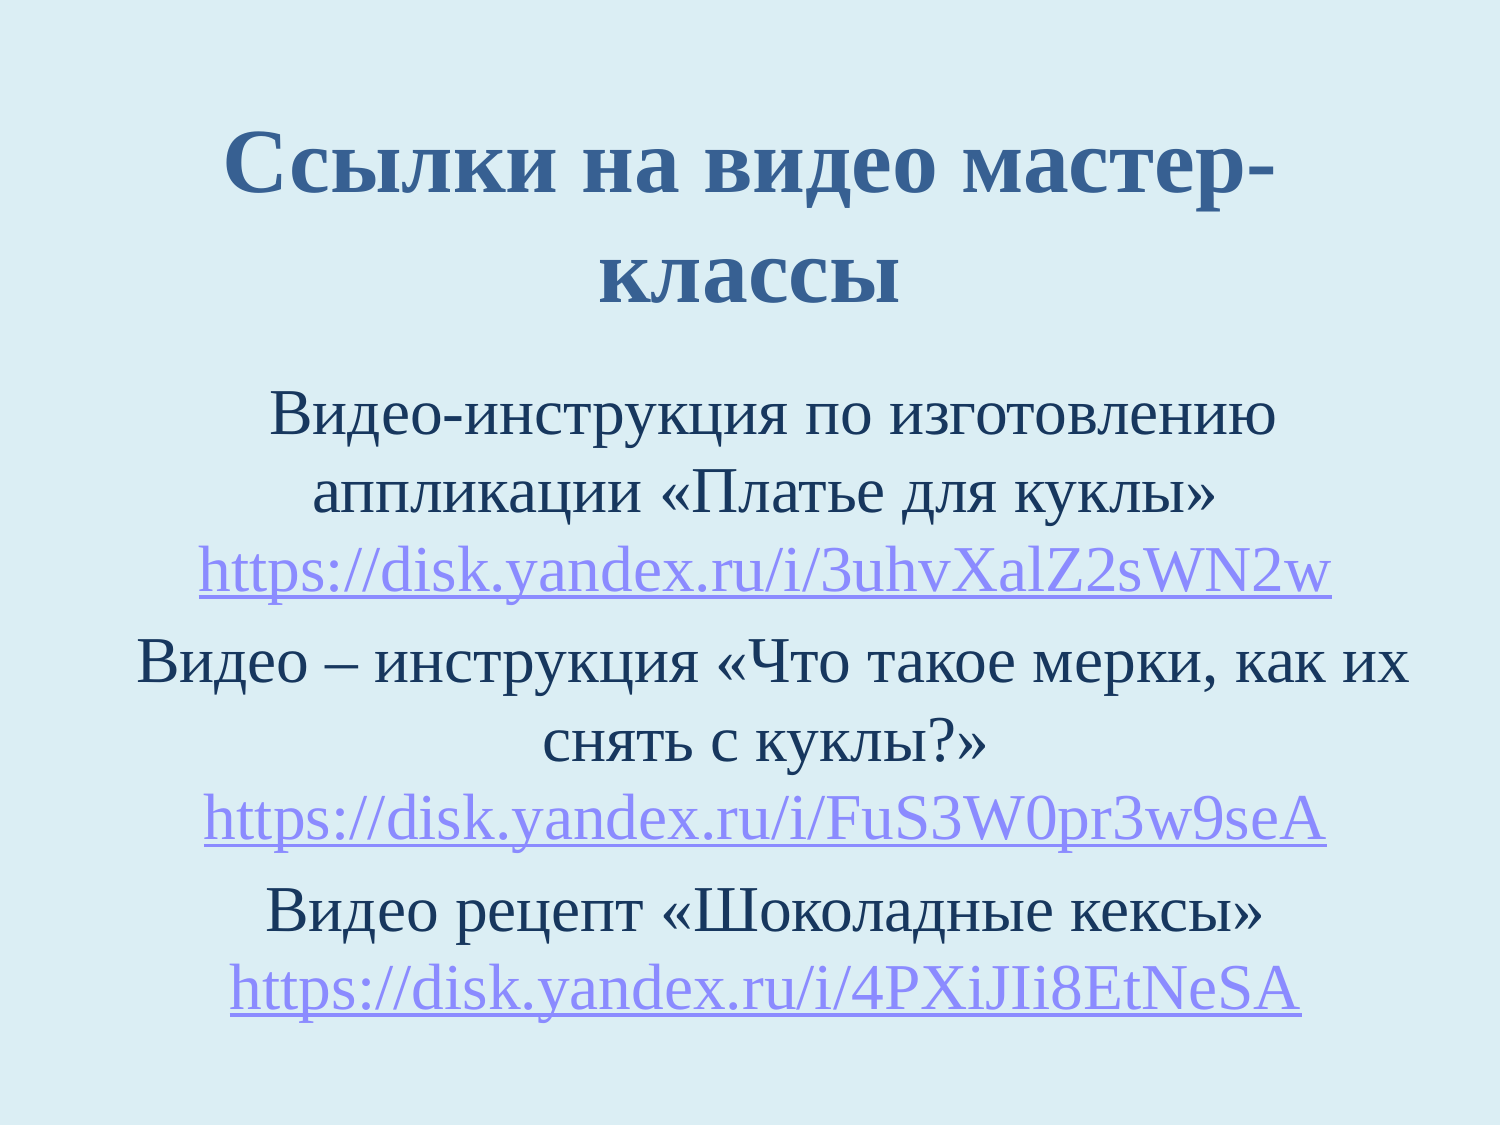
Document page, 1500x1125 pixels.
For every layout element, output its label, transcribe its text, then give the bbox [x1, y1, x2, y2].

subtitle Видео-инструкция по изготовлению аппликации «Платье для куклы» https://disk.yandex.ru/i/3uhvXalZ2sWN2w Видео – инструкция «Что такое мерки, как их снять с куклы?» https://disk.yandex.ru/i/FuS3W0pr3w9seA Видео рецепт «Шоколадные кексы» https://disk.yandex.ru/i/4PXiJIi8EtNeSA [112, 361, 1436, 1035]
title Ссылки на видео мастер-классы [88, 90, 1412, 332]
